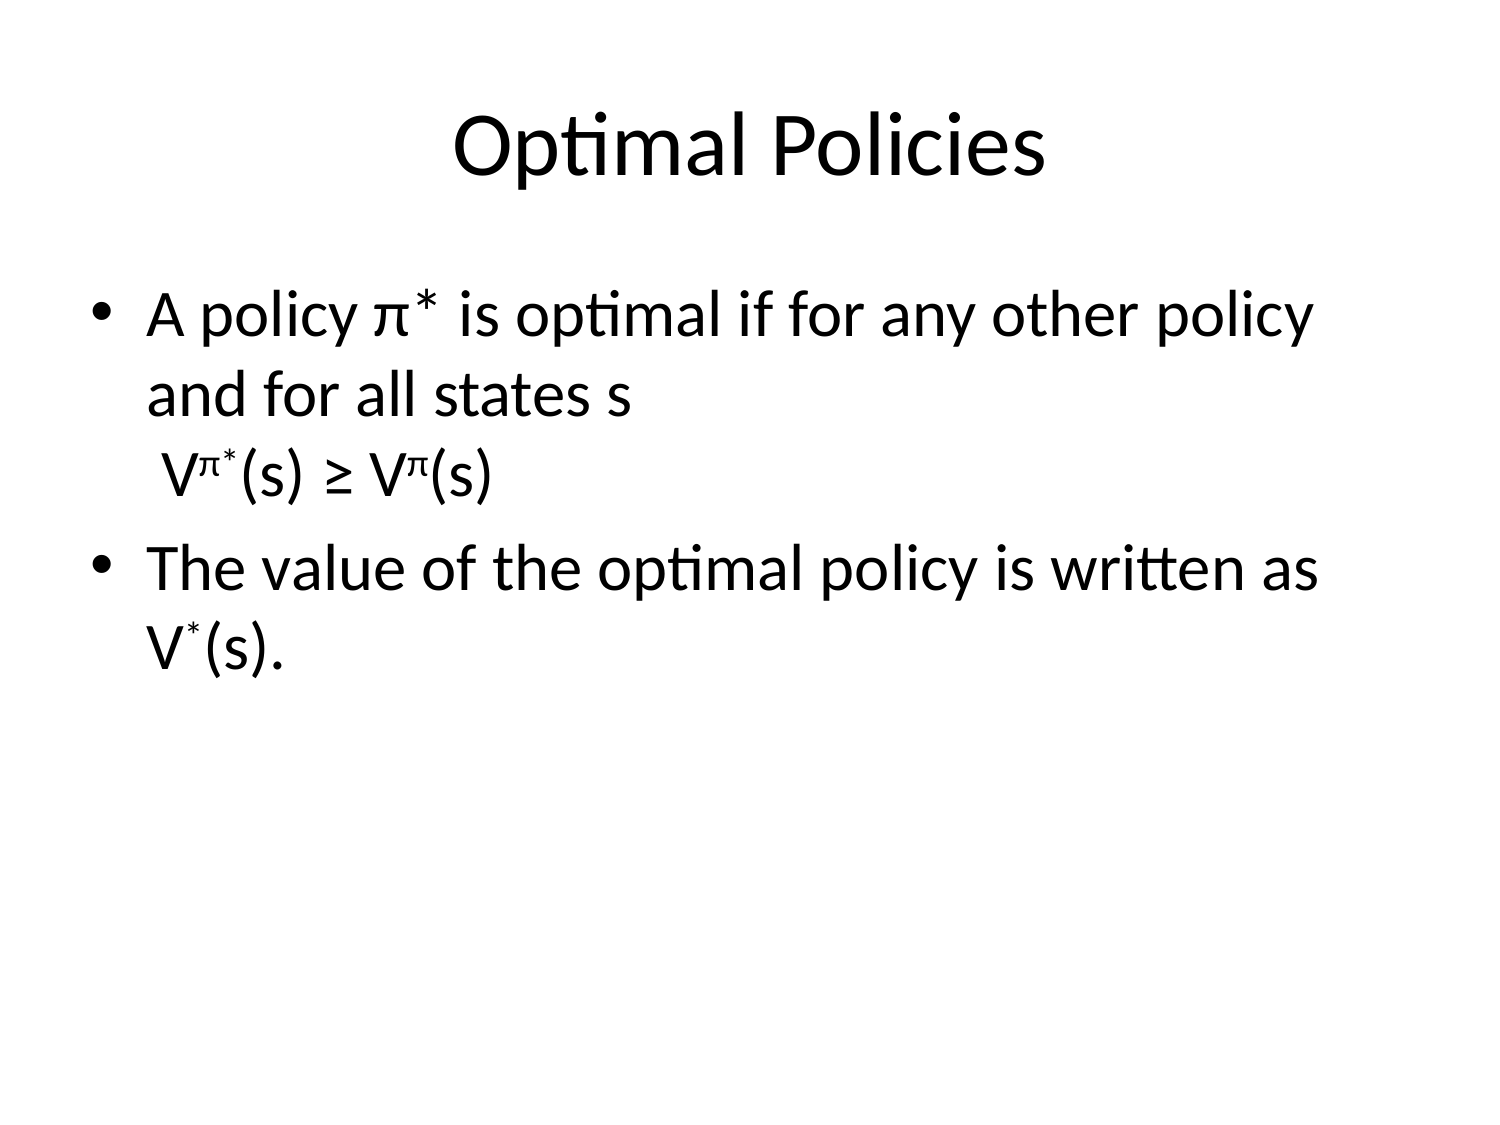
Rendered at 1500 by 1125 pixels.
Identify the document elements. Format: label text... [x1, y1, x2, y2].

list A policy π* is optimal if for any other policy and for all states s Vπ*(s) ≥ Vπ(s) The value of the optimal policy is written as V*(s). [75, 262, 1425, 1005]
title Optimal Policies [75, 45, 1425, 233]
